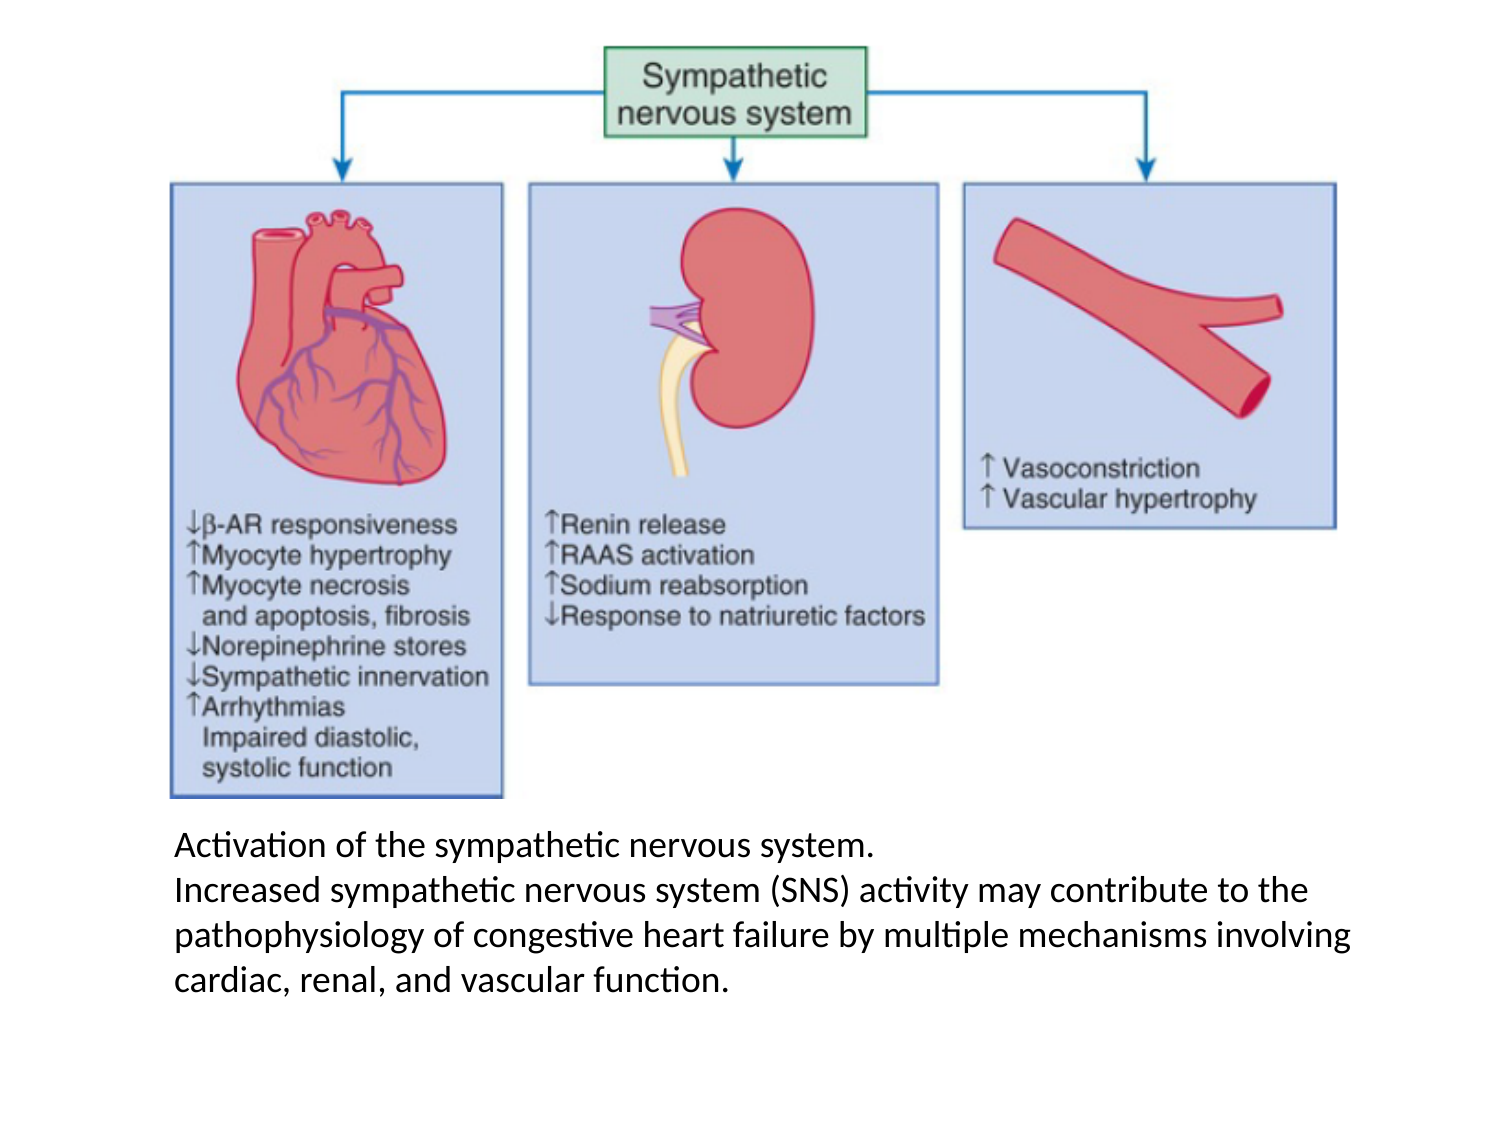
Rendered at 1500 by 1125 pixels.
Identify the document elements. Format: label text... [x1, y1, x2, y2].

text_box Activation of the sympathetic nervous system. Increased sympathetic nervous system (SNS) activity may contribute to the pathophysiology of congestive heart failure by multiple mechanisms involving cardiac, renal, and vascular function. [159, 812, 1412, 1008]
picture [93, 30, 1377, 799]
